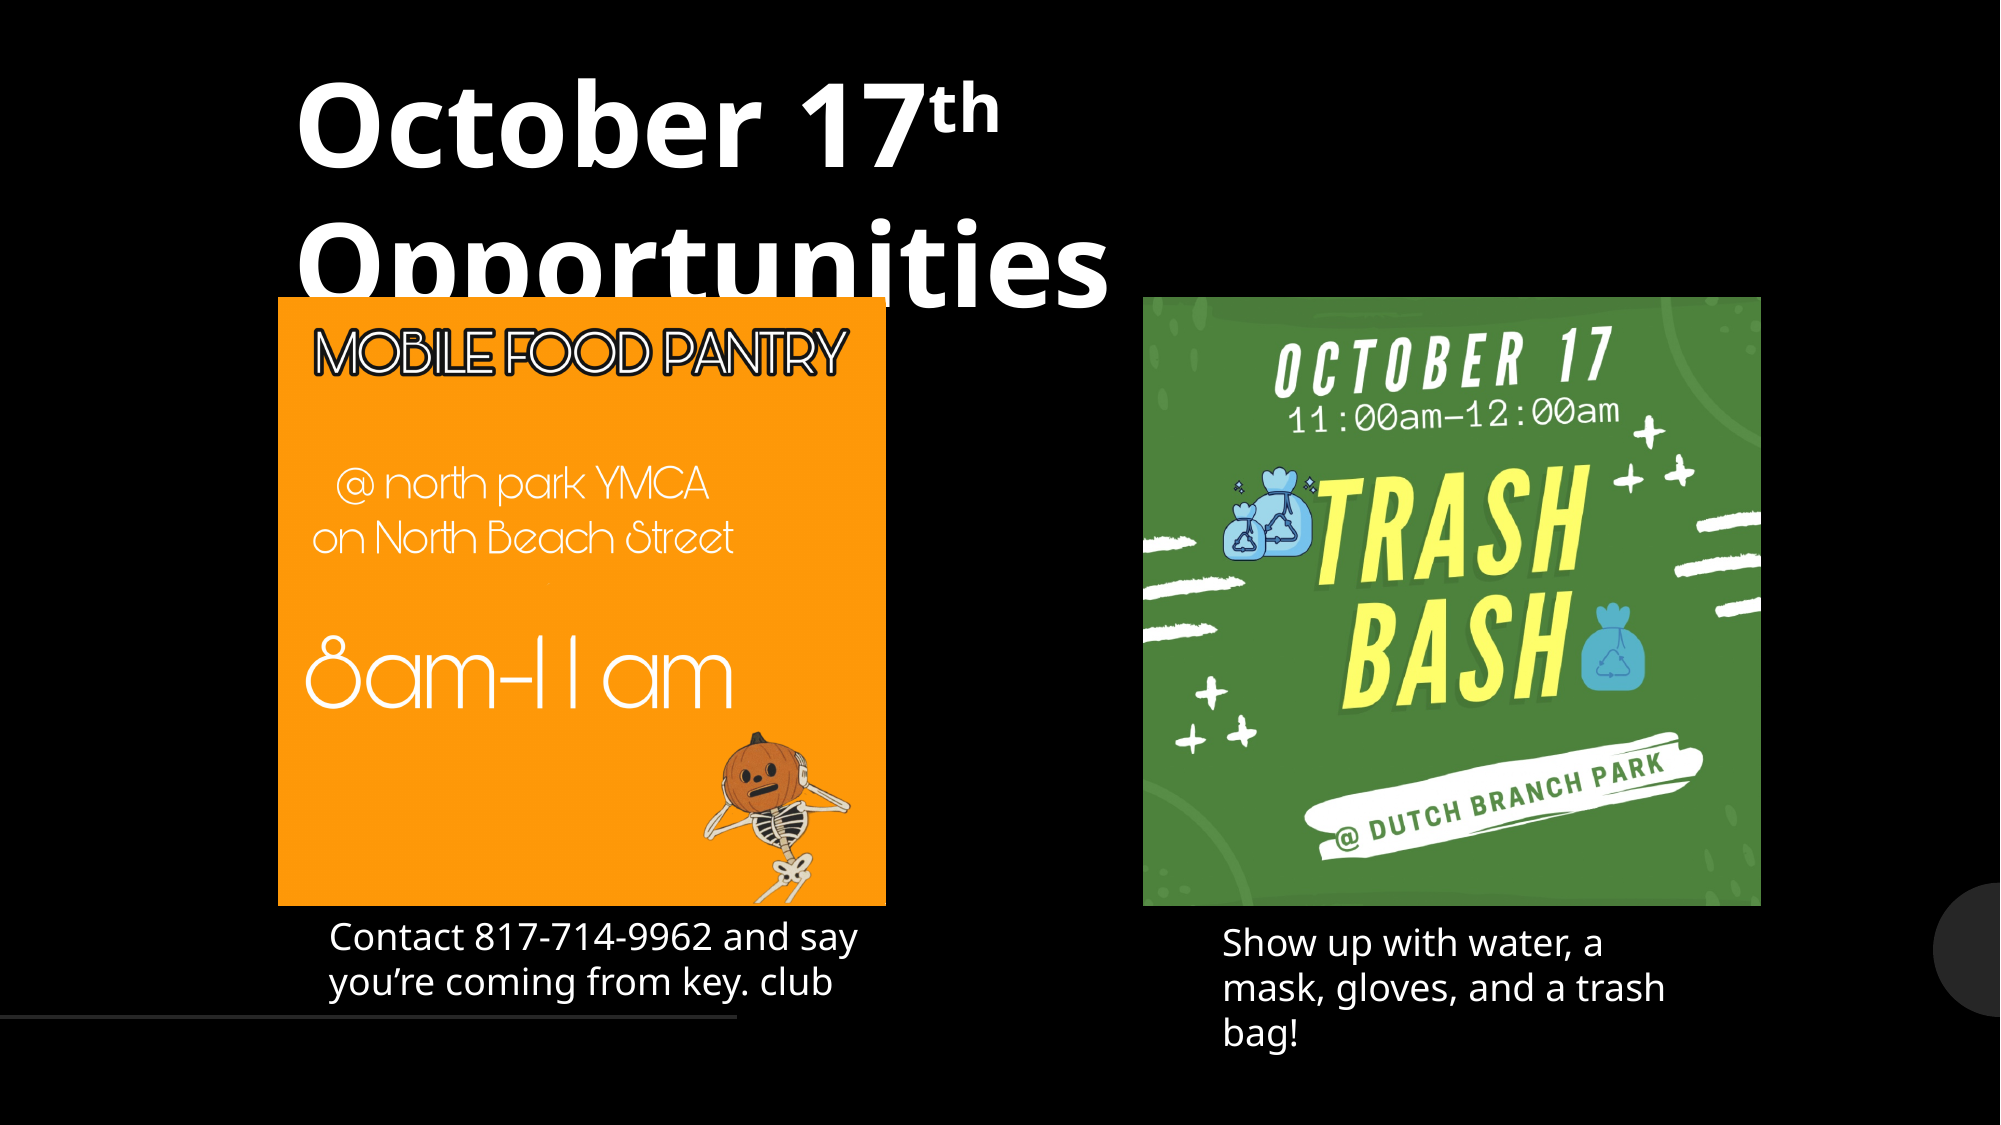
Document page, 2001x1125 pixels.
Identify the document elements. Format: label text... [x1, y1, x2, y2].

text_box October 17th Opportunities [278, 43, 1803, 339]
picture [278, 297, 886, 906]
text_box Show up with water, a mask, gloves, and a trash bag! [1207, 911, 1686, 1062]
text_box Contact 817-714-9962 and say you’re coming from key. club [314, 906, 886, 1011]
picture [1143, 297, 1761, 906]
